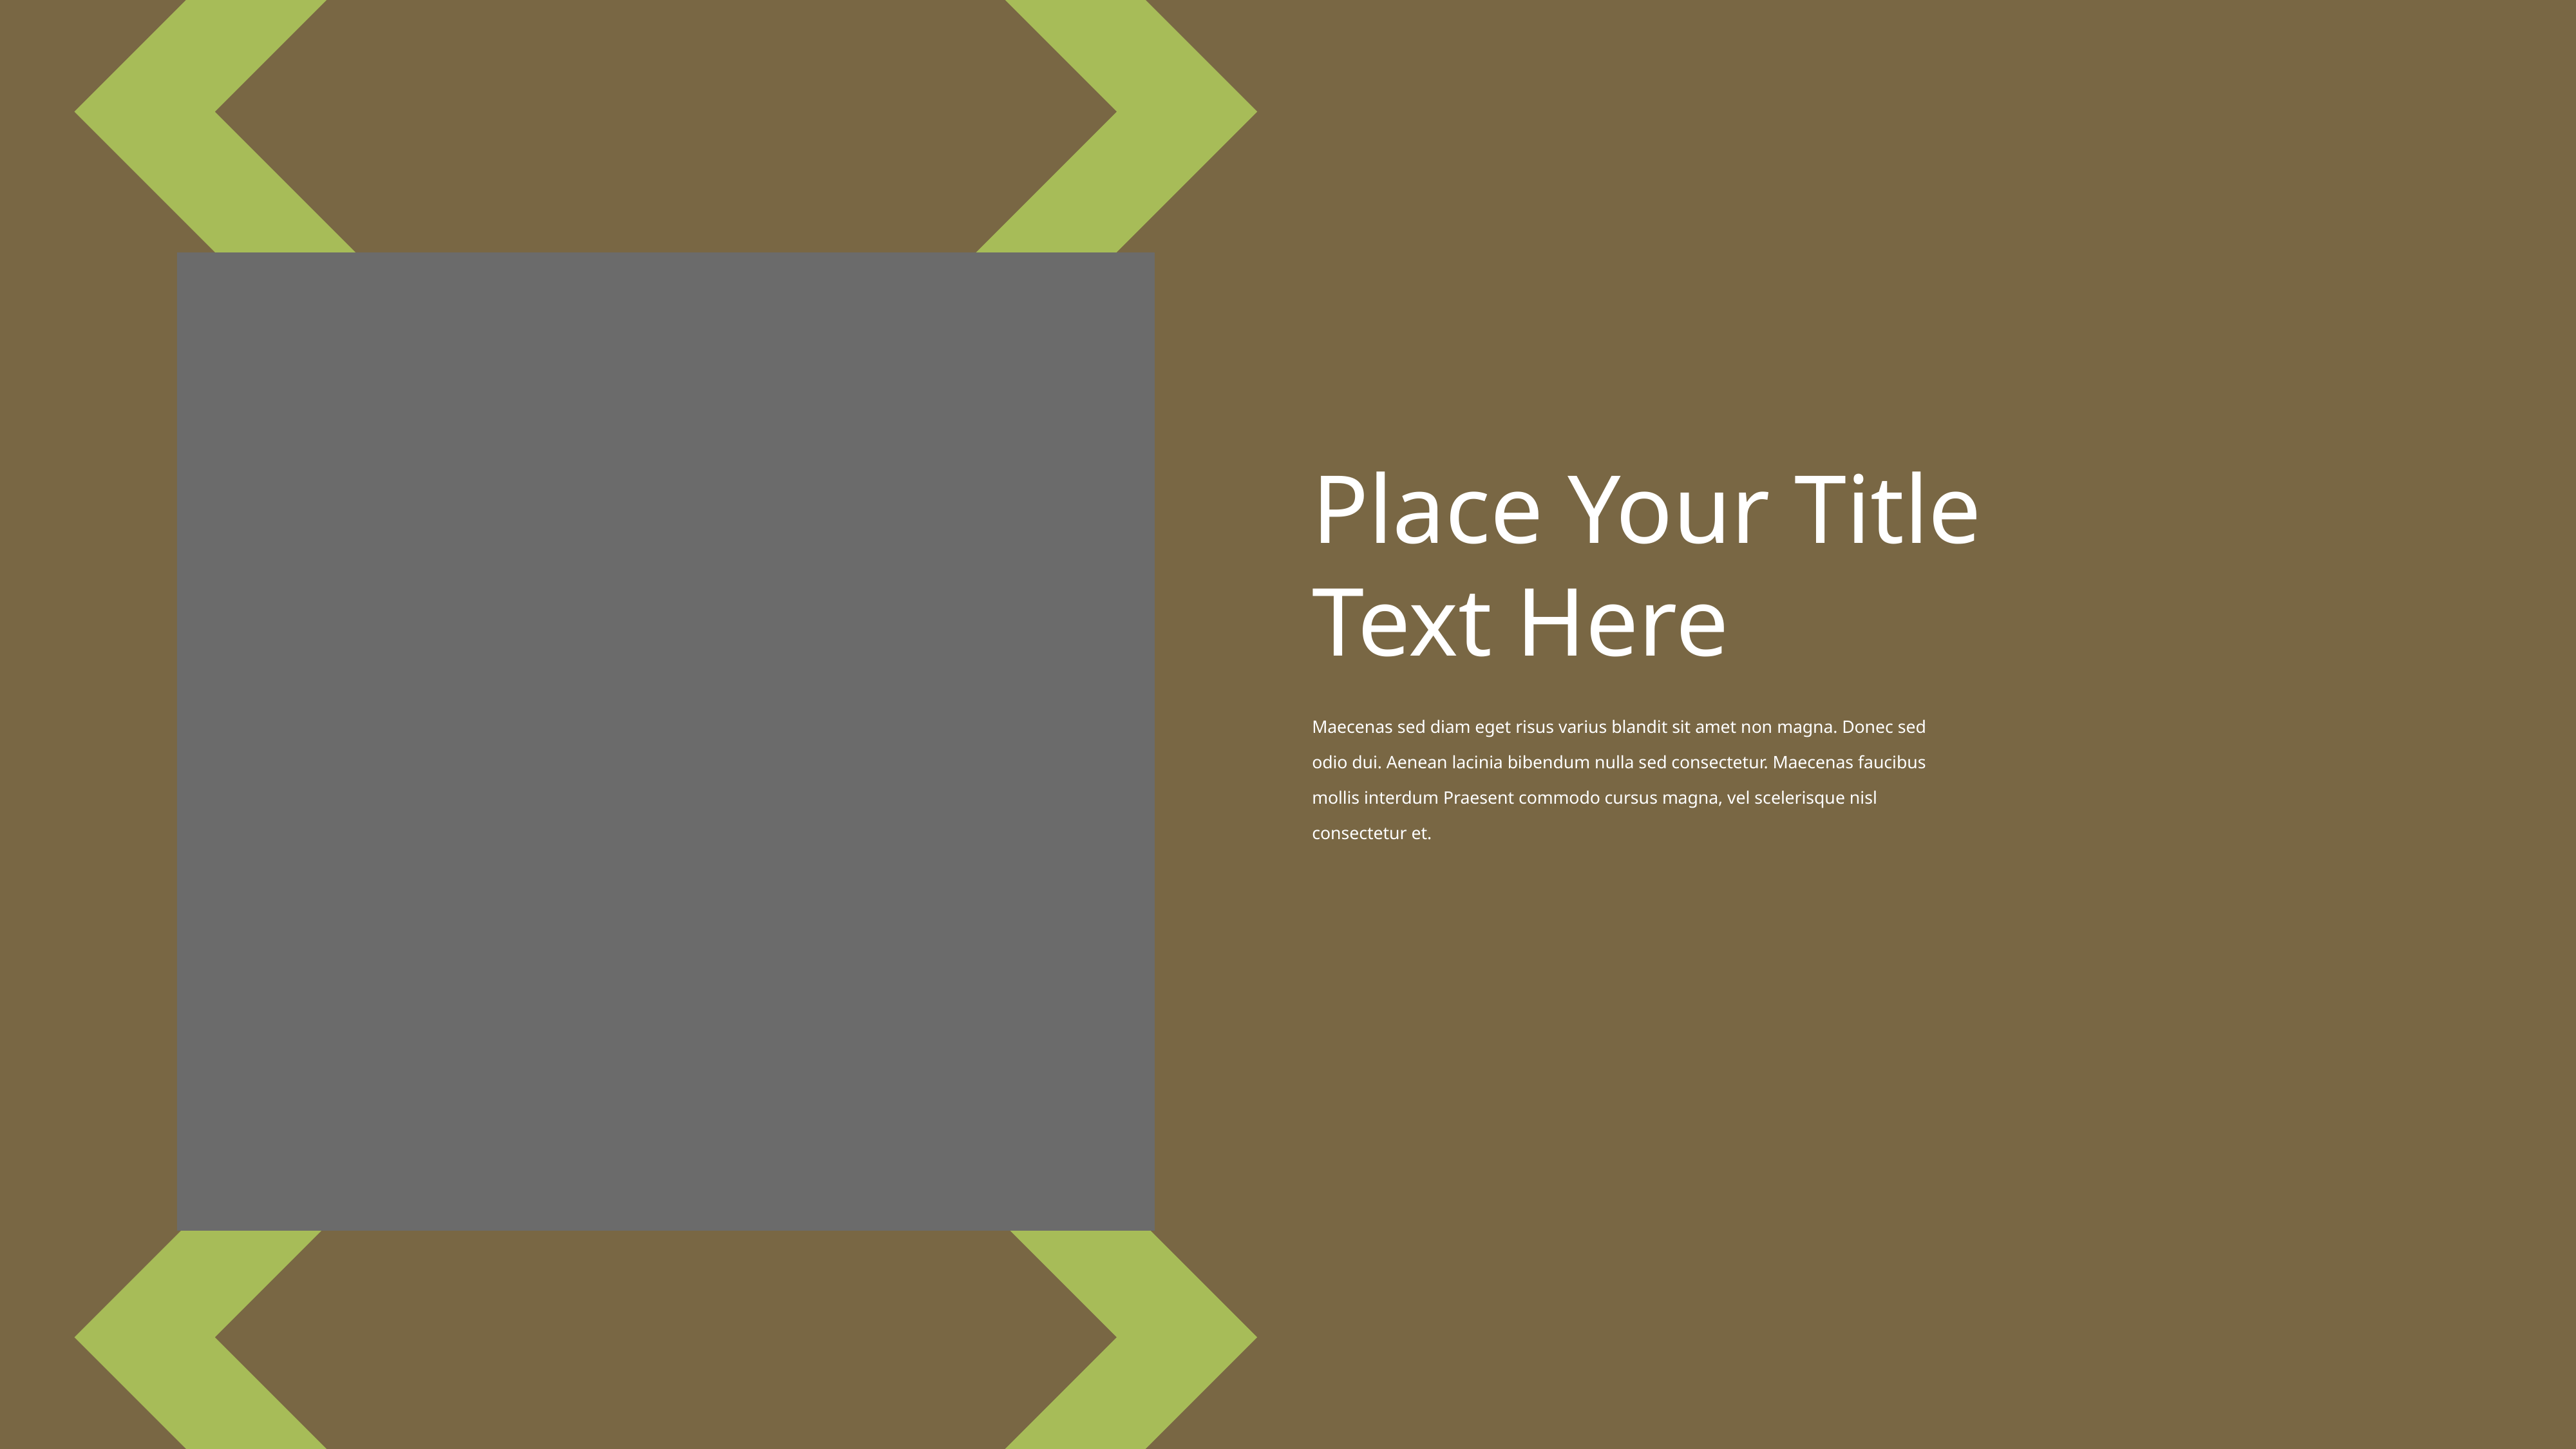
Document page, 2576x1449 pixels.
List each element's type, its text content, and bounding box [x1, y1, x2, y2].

text_box Place Your Title Text Here [1306, 443, 2087, 680]
picture [176, 252, 1155, 1231]
text_box Maecenas sed diam eget risus varius blandit sit amet non magna. Donec sed odio dui. Aenean lacinia bibendum nulla sed consectetur. Maecenas faucibus mollis interdum Praesent commodo cursus magna, vel scelerisque nisl consectetur et. [1306, 701, 1940, 855]
